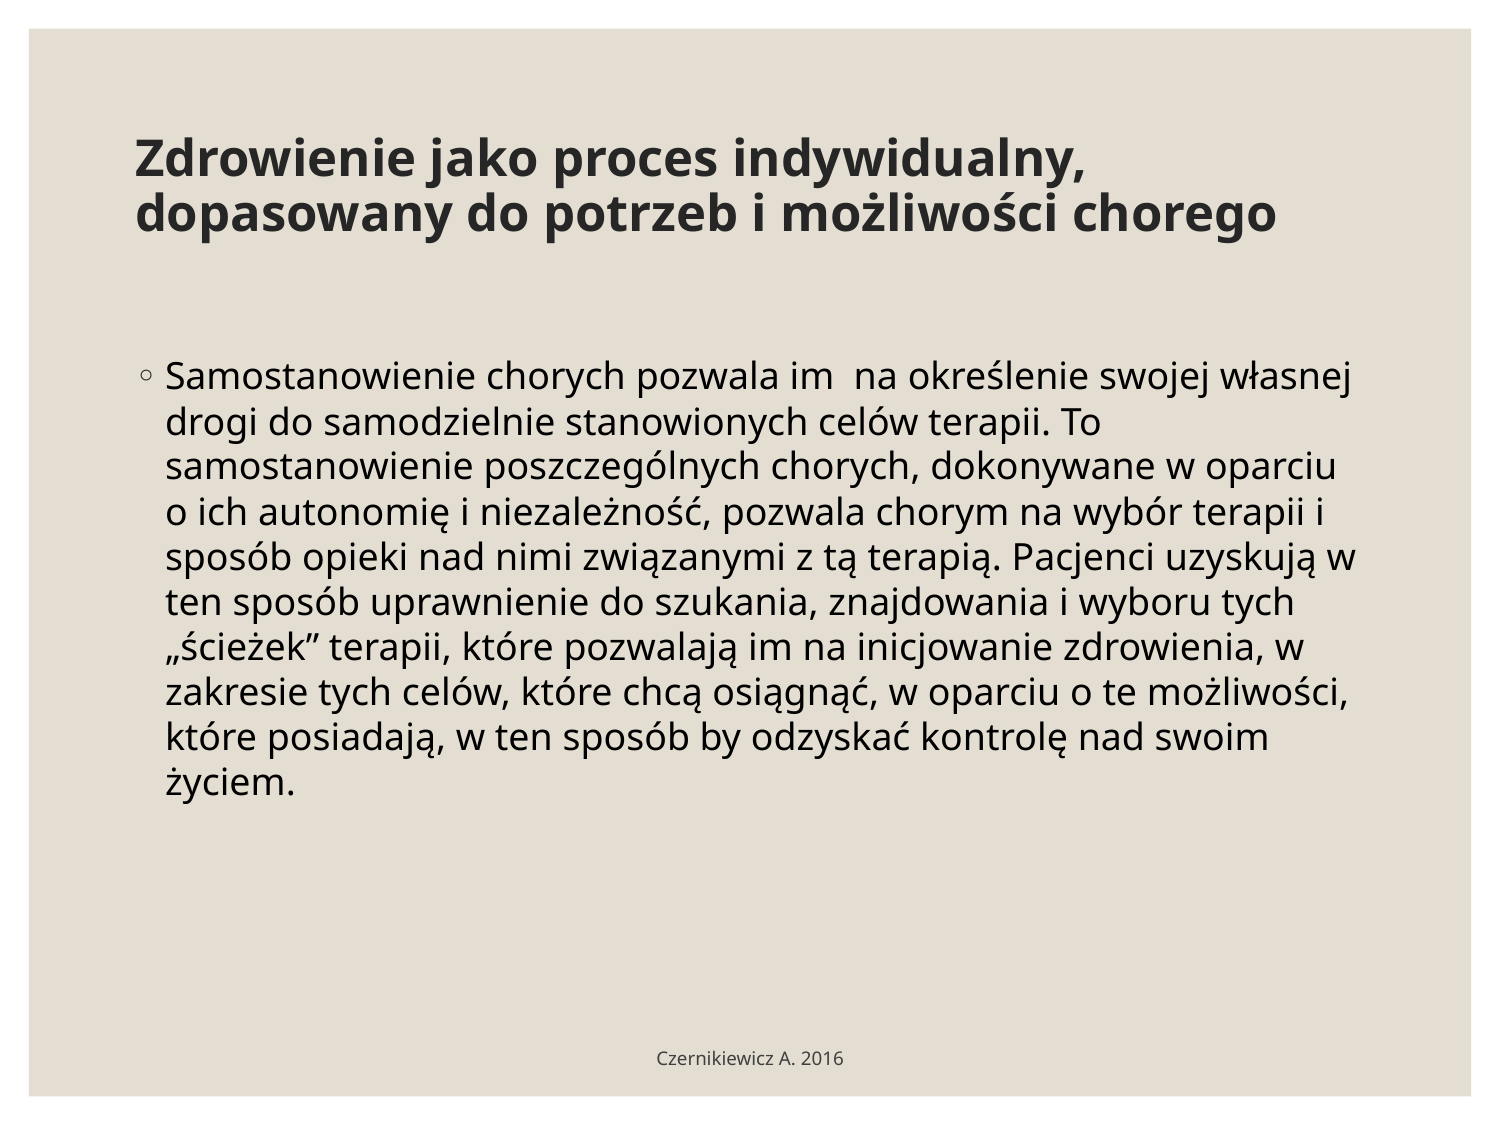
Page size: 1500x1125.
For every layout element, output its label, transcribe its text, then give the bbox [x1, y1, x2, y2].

footer Czernikiewicz A. 2016 [426, 1035, 1074, 1080]
list Samostanowienie chorych pozwala im na określenie swojej własnej drogi do samodzielnie stanowionych celów terapii. To samostanowienie poszczególnych chorych, dokonywane w oparciu o ich autonomię i niezależność, pozwala chorym na wybór terapii i sposób opieki nad nimi związanymi z tą terapią. Pacjenci uzyskują w ten sposób uprawnienie do szukania, znajdowania i wyboru tych „ścieżek” terapii, które pozwalają im na inicjowanie zdrowienia, w zakresie tych celów, które chcą osiągnąć, w oparciu o te możliwości, które posiadają, w ten sposób by odzyskać kontrolę nad swoim życiem. [120, 345, 1380, 990]
title Zdrowienie jako proces indywidualny, dopasowany do potrzeb i możliwości chorego [120, 105, 1380, 331]
